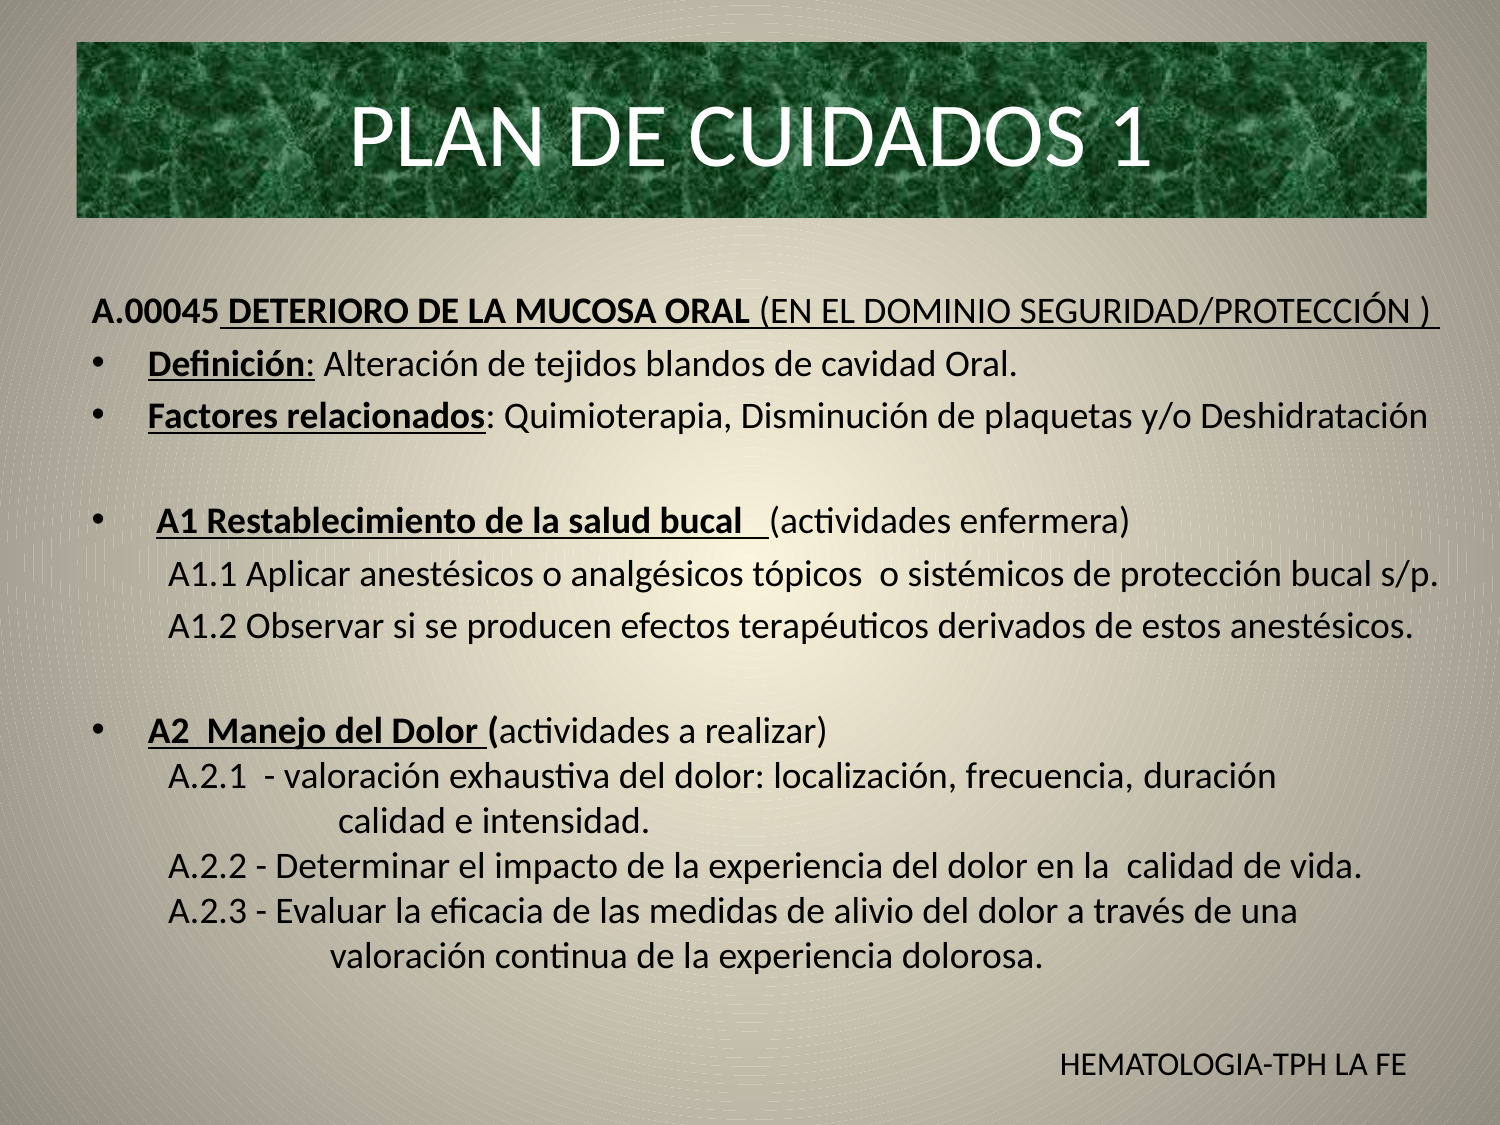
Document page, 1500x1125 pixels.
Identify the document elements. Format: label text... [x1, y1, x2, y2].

text_box HEMATOLOGIA-TPH LA FE [1045, 1034, 1459, 1090]
title PLAN DE CUIDADOS 1 [76, 42, 1427, 218]
list A.00045 DETERIORO DE LA MUCOSA ORAL (EN EL DOMINIO SEGURIDAD/PROTECCIÓN ) Definición: Alteración de tejidos blandos de cavidad Oral. Factores relacionados: Quimioterapia, Disminución de plaquetas y/o Deshidratación A1 Restablecimiento de la salud bucal (actividades enfermera) A1.1 Aplicar anestésicos o analgésicos tópicos o sistémicos de protección bucal s/p. A1.2 Observar si se producen efectos terapéuticos derivados de estos anestésicos. A2 Manejo del Dolor (actividades a realizar) A.2.1 - valoración exhaustiva del dolor: localización, frecuencia, duración calidad e intensidad. A.2.2 - Determinar el impacto de la experiencia del dolor en la calidad de vida. A.2.3 - Evaluar la eficacia de las medidas de alivio del dolor a través de una valoración continua de la experiencia dolorosa. [76, 278, 1461, 1047]
